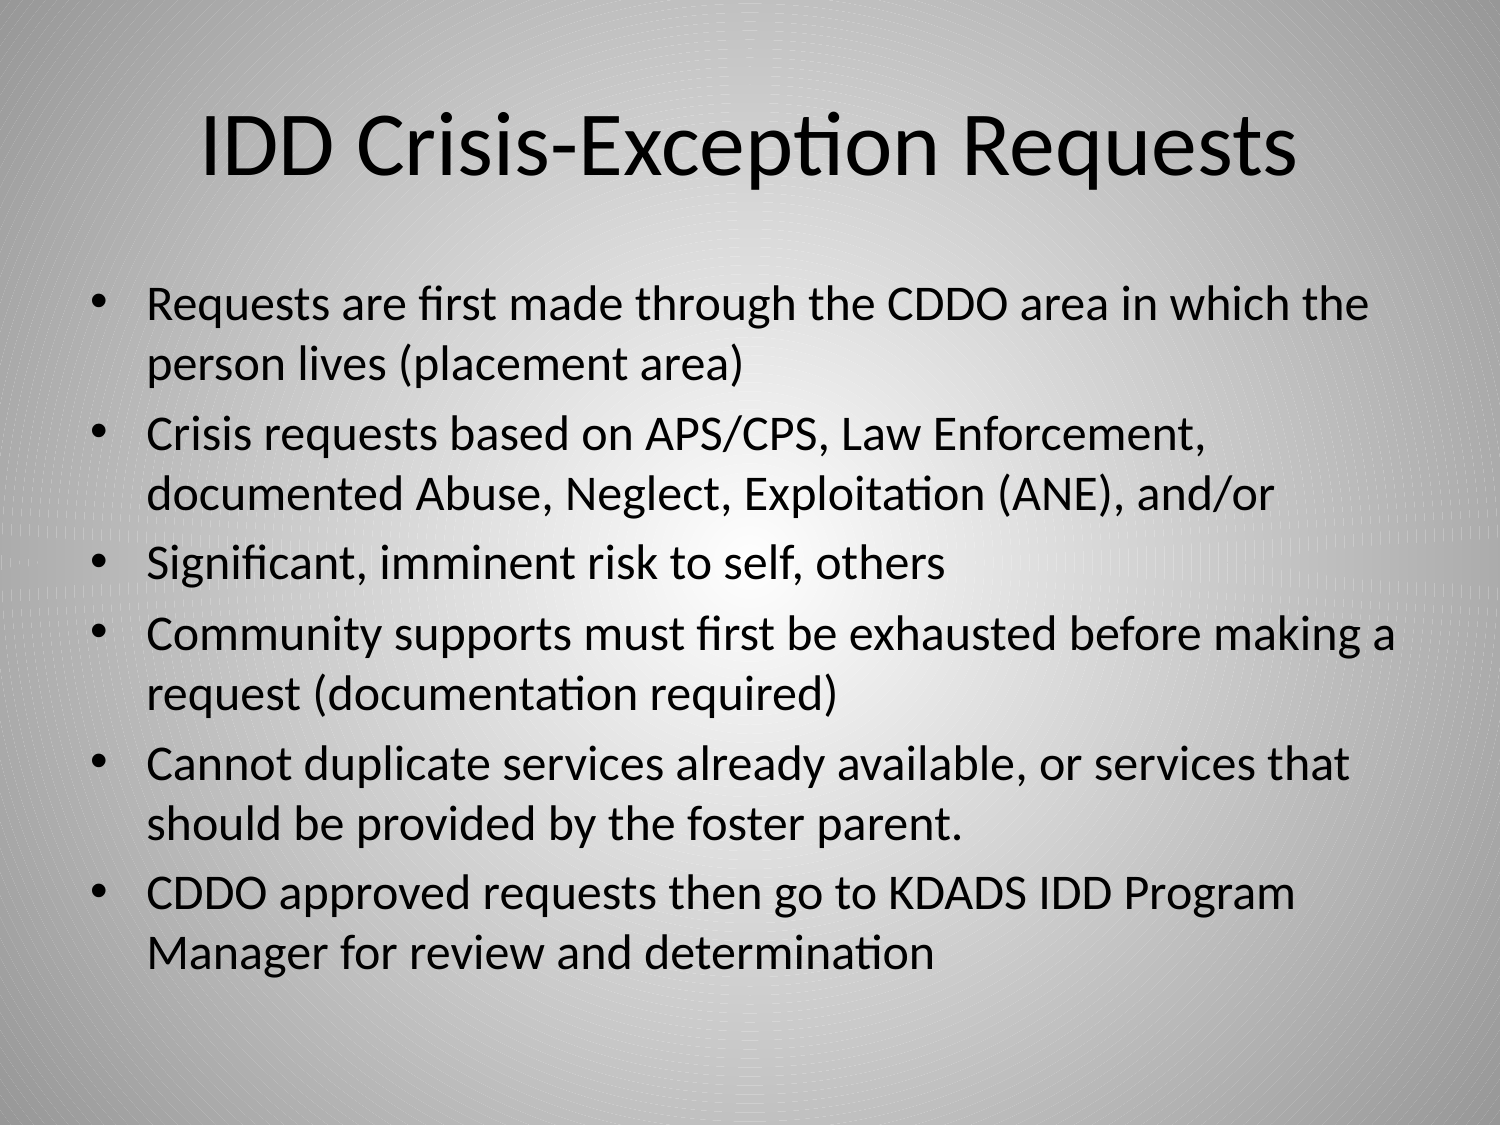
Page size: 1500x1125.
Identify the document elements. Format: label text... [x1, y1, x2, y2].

title IDD Crisis-Exception Requests [75, 45, 1425, 233]
list Requests are first made through the CDDO area in which the person lives (placement area) Crisis requests based on APS/CPS, Law Enforcement, documented Abuse, Neglect, Exploitation (ANE), and/or Significant, imminent risk to self, others Community supports must first be exhausted before making a request (documentation required) Cannot duplicate services already available, or services that should be provided by the foster parent. CDDO approved requests then go to KDADS IDD Program Manager for review and determination [75, 262, 1425, 1005]
